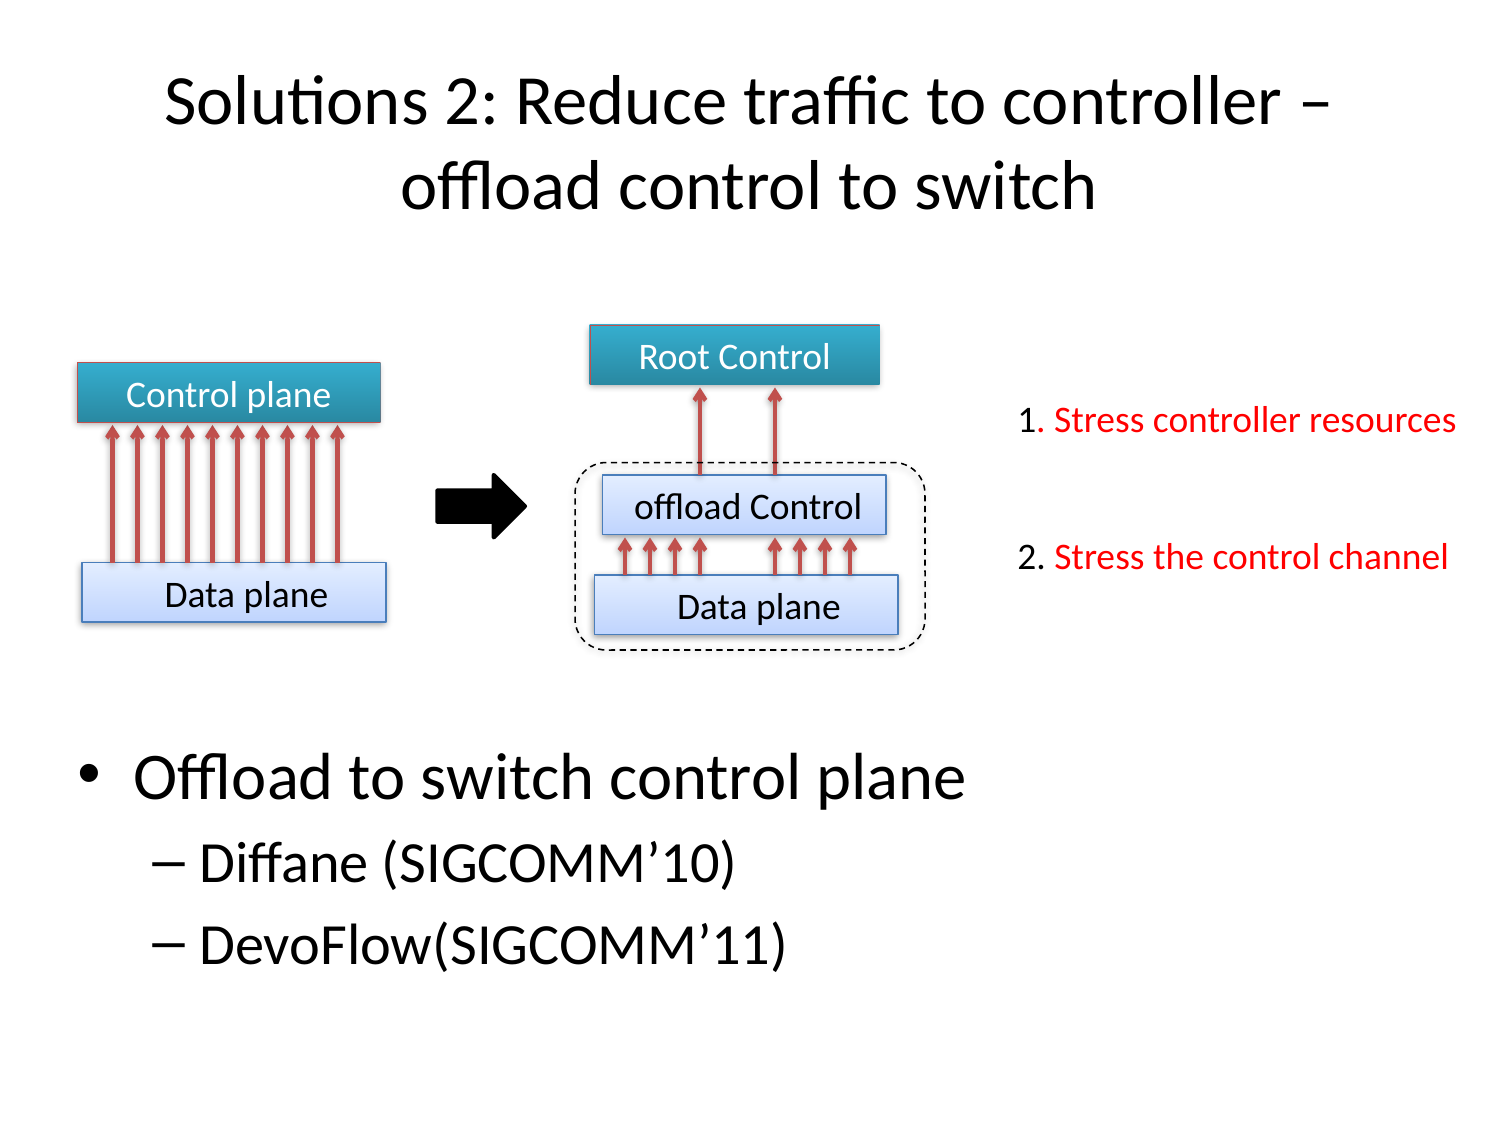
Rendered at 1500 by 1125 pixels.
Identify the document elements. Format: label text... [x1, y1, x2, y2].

list Offload to switch control plane Diffane (SIGCOMM’10) DevoFlow(SIGCOMM’11) [62, 725, 1413, 1025]
text_box 2. Stress the control channel [1002, 524, 1465, 585]
text_box 1. Stress controller resources [1002, 387, 1472, 448]
text_box Data plane [81, 562, 387, 623]
title Solutions 2: Reduce traffic to controller – offload control to switch [75, 45, 1425, 233]
text_box Control plane [77, 362, 381, 423]
text_box [435, 472, 528, 540]
text_box Root Control [589, 324, 880, 385]
text_box [574, 461, 926, 651]
